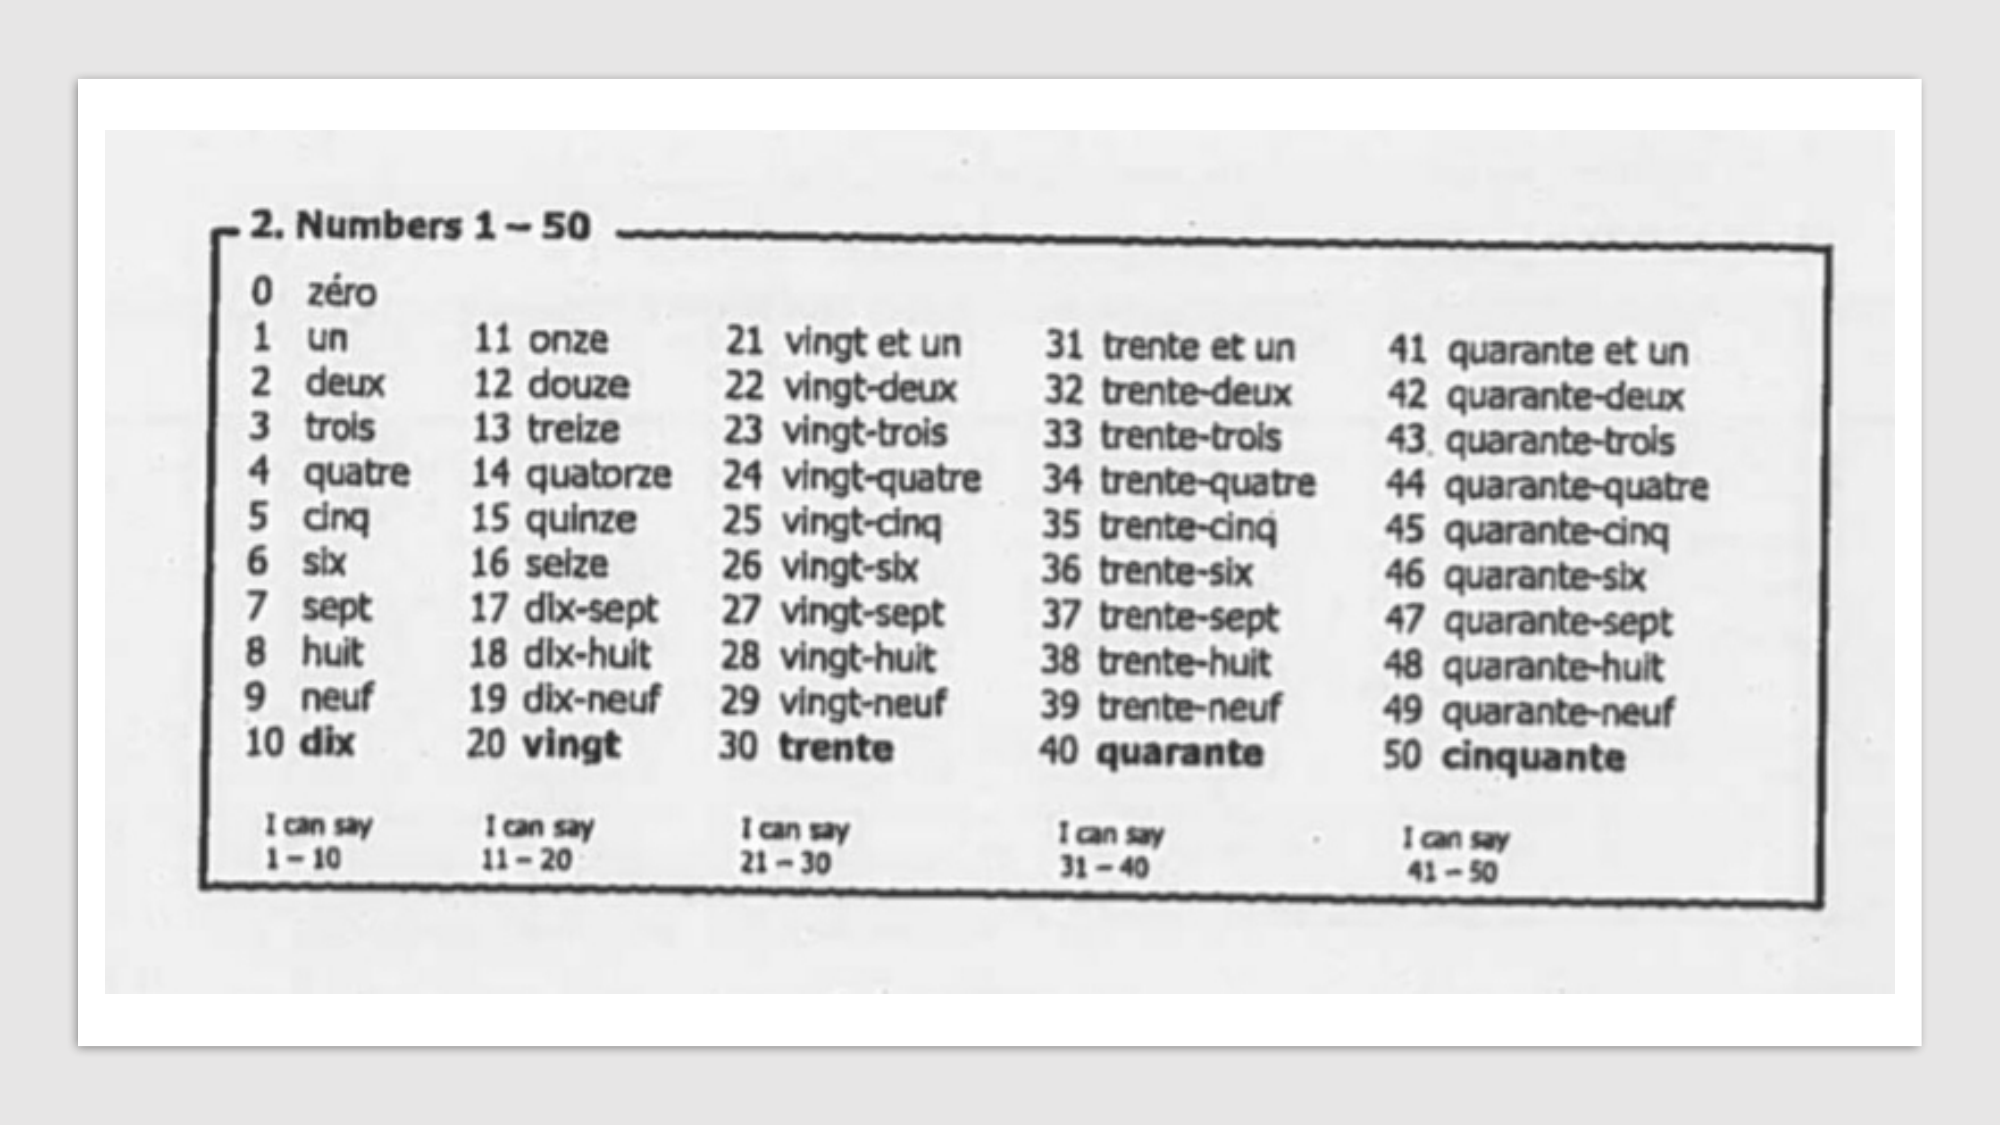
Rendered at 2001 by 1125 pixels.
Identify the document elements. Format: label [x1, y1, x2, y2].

text_box [77, 78, 1923, 1047]
list [105, 130, 1895, 994]
text_box [0, 0, 2000, 1125]
